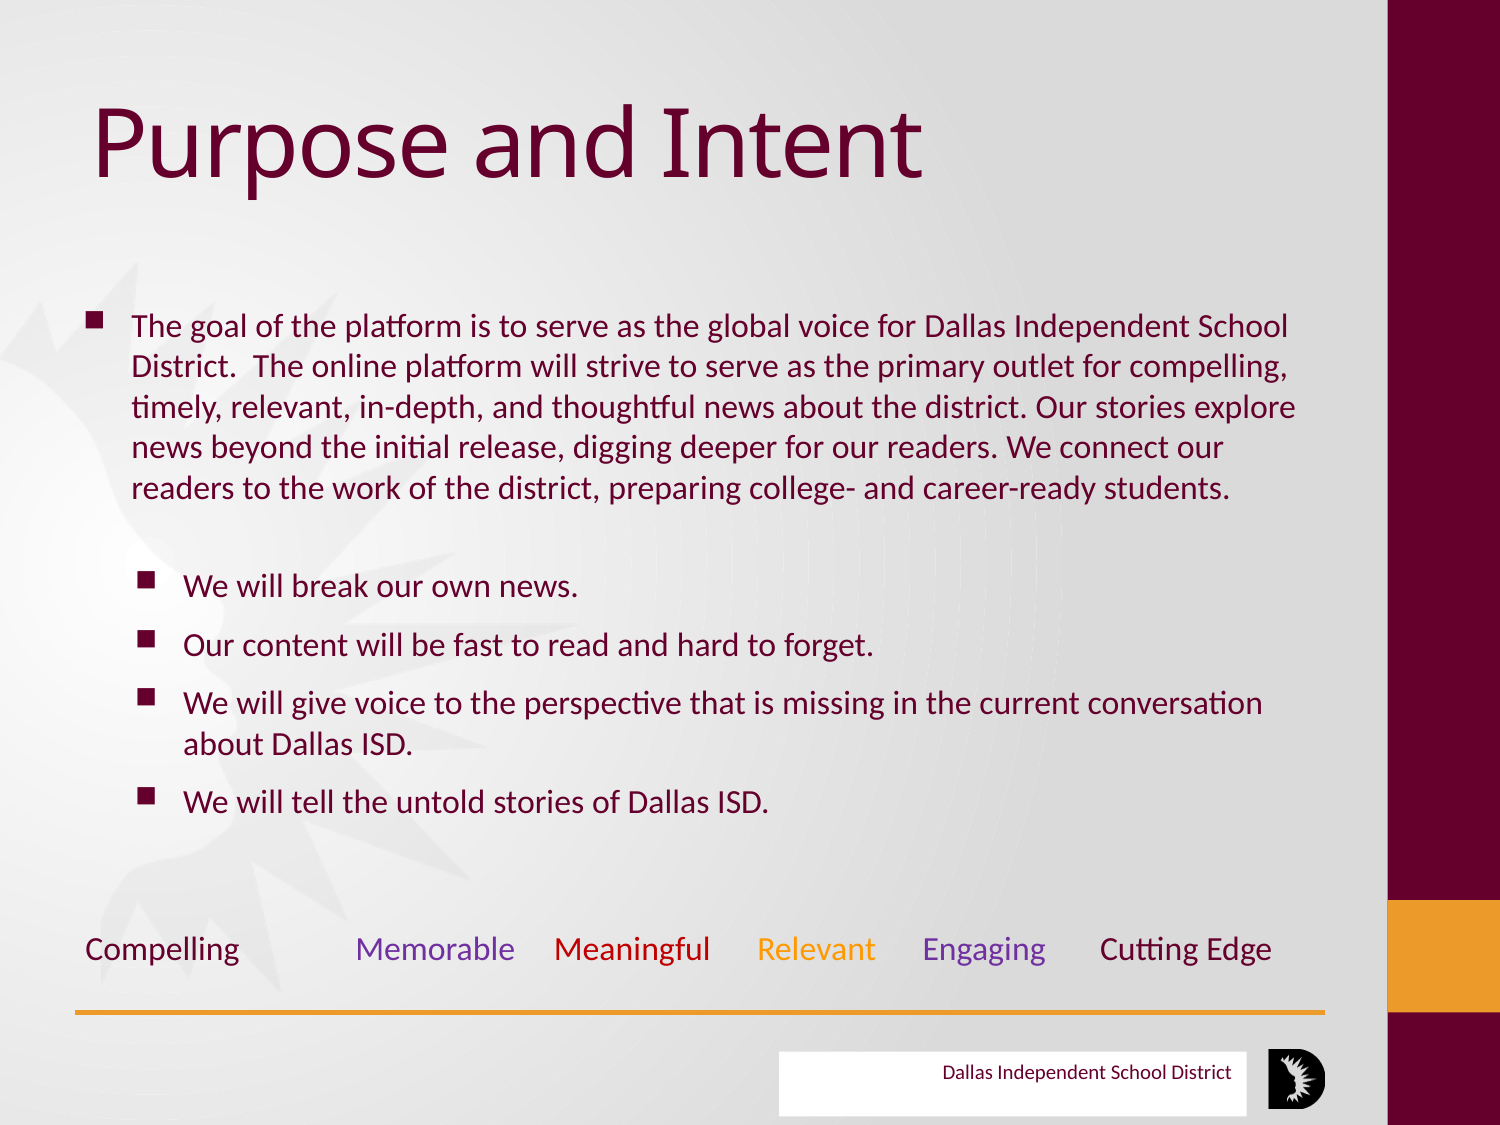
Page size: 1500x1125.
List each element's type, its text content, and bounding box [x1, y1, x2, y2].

picture [817, 1049, 1325, 1109]
text_box The goal of the platform is to serve as the global voice for Dallas Independent School District. The online platform will strive to serve as the primary outlet for compelling, timely, relevant, in-depth, and thoughtful news about the district. Our stories explore news beyond the initial release, digging deeper for our readers. We connect our readers to the work of the district, preparing college- and career-ready students. We will break our own news. Our content will be fast to read and hard to forget. We will give voice to the perspective that is missing in the current conversation about Dallas ISD. We will tell the untold stories of Dallas ISD. Compelling Memorable Meaningful Relevant Engaging Cutting Edge [71, 292, 1325, 1025]
title Purpose and Intent [75, 45, 1325, 233]
